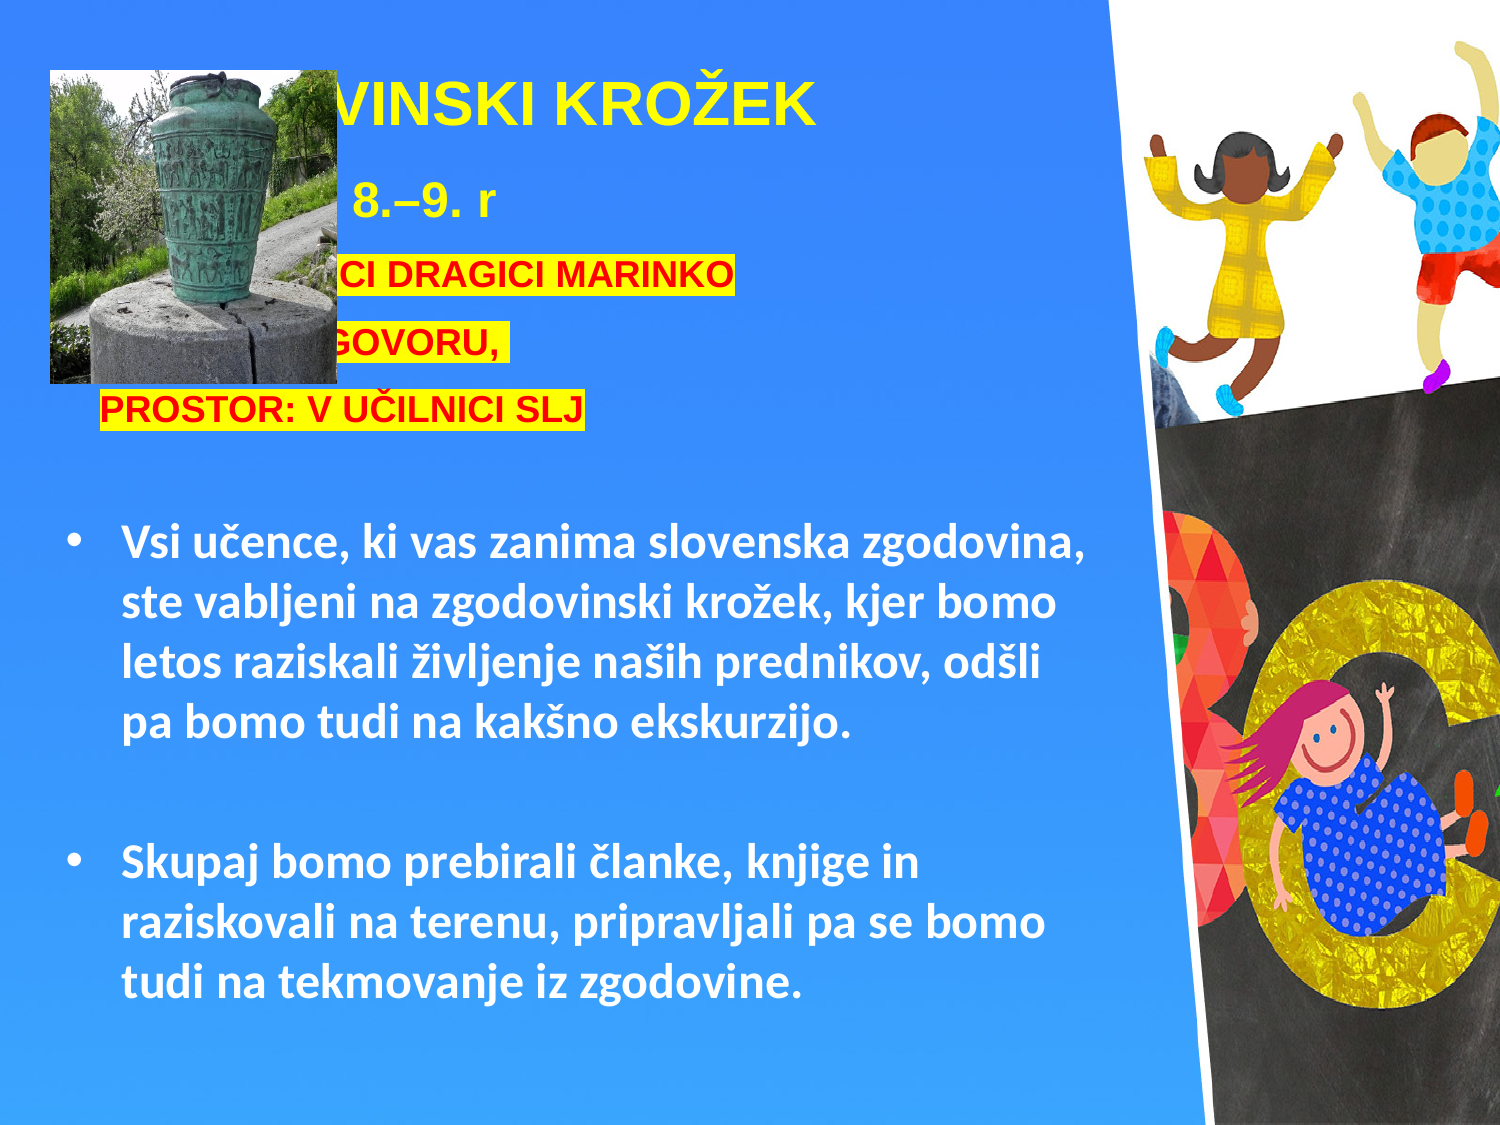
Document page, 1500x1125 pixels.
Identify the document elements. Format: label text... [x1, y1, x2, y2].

list Vsi učence, ki vas zanima slovenska zgodovina, ste vabljeni na zgodovinski krožek, kjer bomo letos raziskali življenje naših prednikov, odšli pa bomo tudi na kakšno ekskurzijo. Skupaj bomo prebirali članke, knjige in raziskovali na terenu, pripravljali pa se bomo tudi na tekmovanje iz zgodovine. [50, 501, 1114, 1106]
title ZGODOVINSKI KROŽEK za učence 8.–9. r PRI UČITELJICI DRAGICI MARINKO ČAS: PO DOGOVORU, PROSTOR: V UČILNICI SLJ [343, 133, 1378, 322]
picture [0, 0, 1500, 1125]
